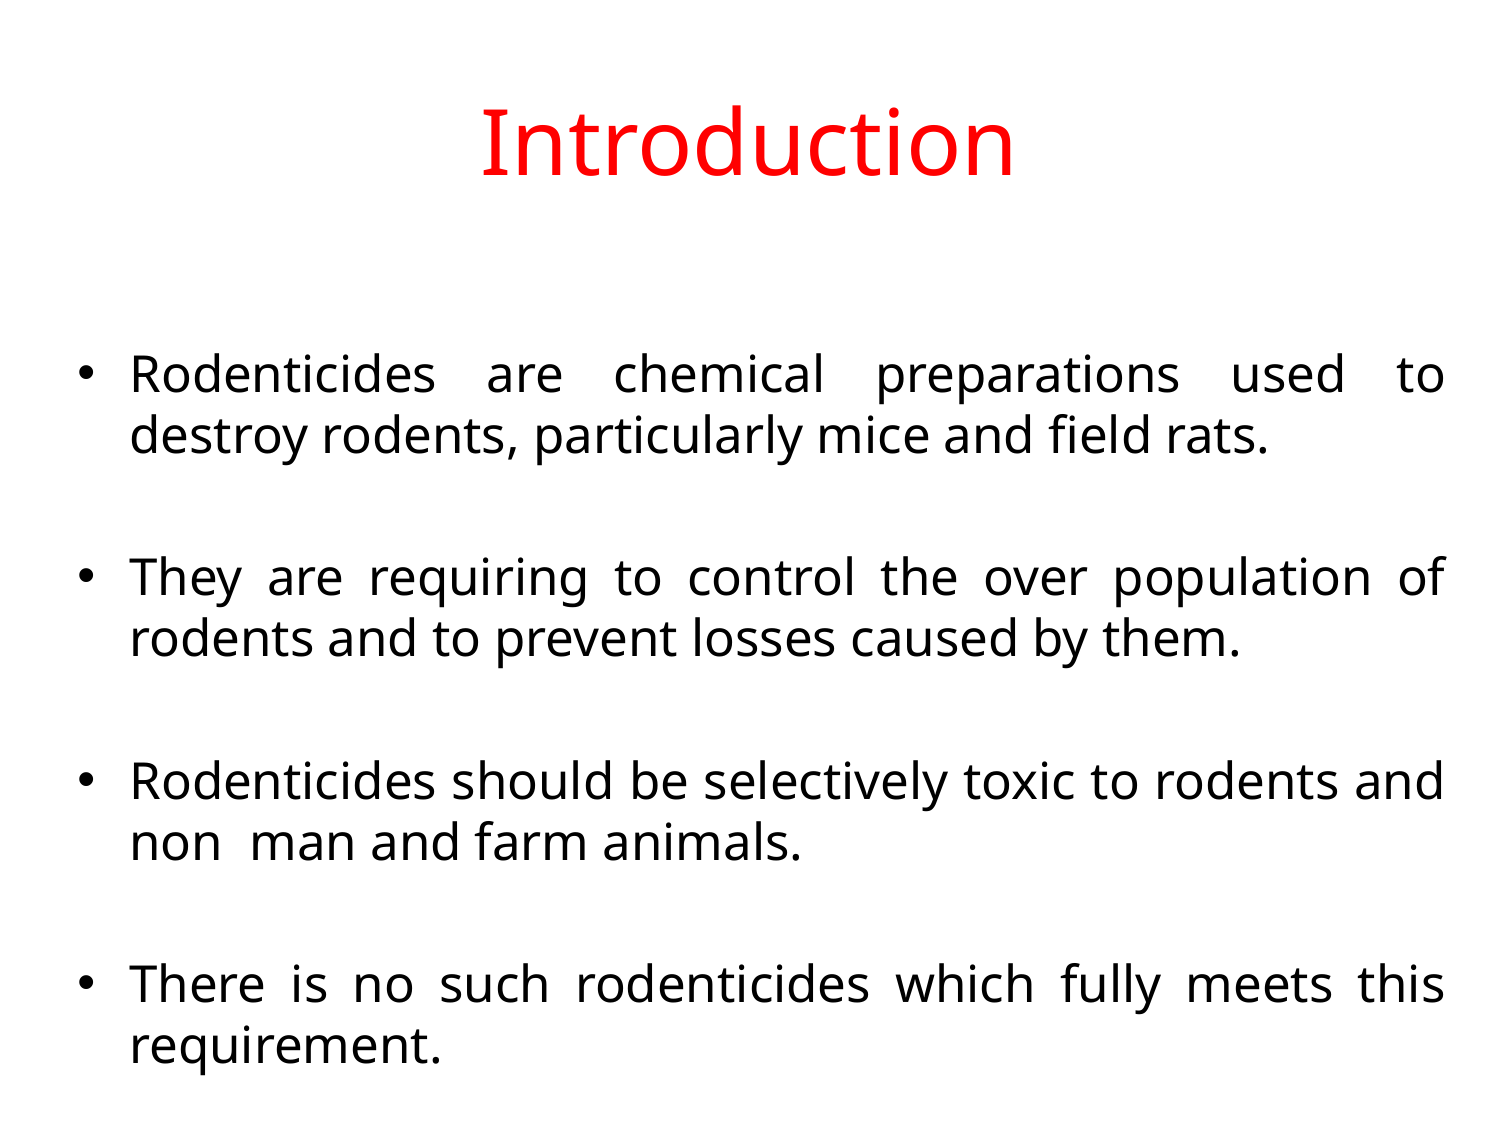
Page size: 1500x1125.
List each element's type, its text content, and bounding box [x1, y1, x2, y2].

list Rodenticides are chemical preparations used to destroy rodents, particularly mice and field rats. They are requiring to control the over population of rodents and to prevent losses caused by them. Rodenticides should be selectively toxic to rodents and non man and farm animals. There is no such rodenticides which fully meets this requirement. [62, 262, 1463, 1088]
title Introduction [75, 45, 1425, 233]
